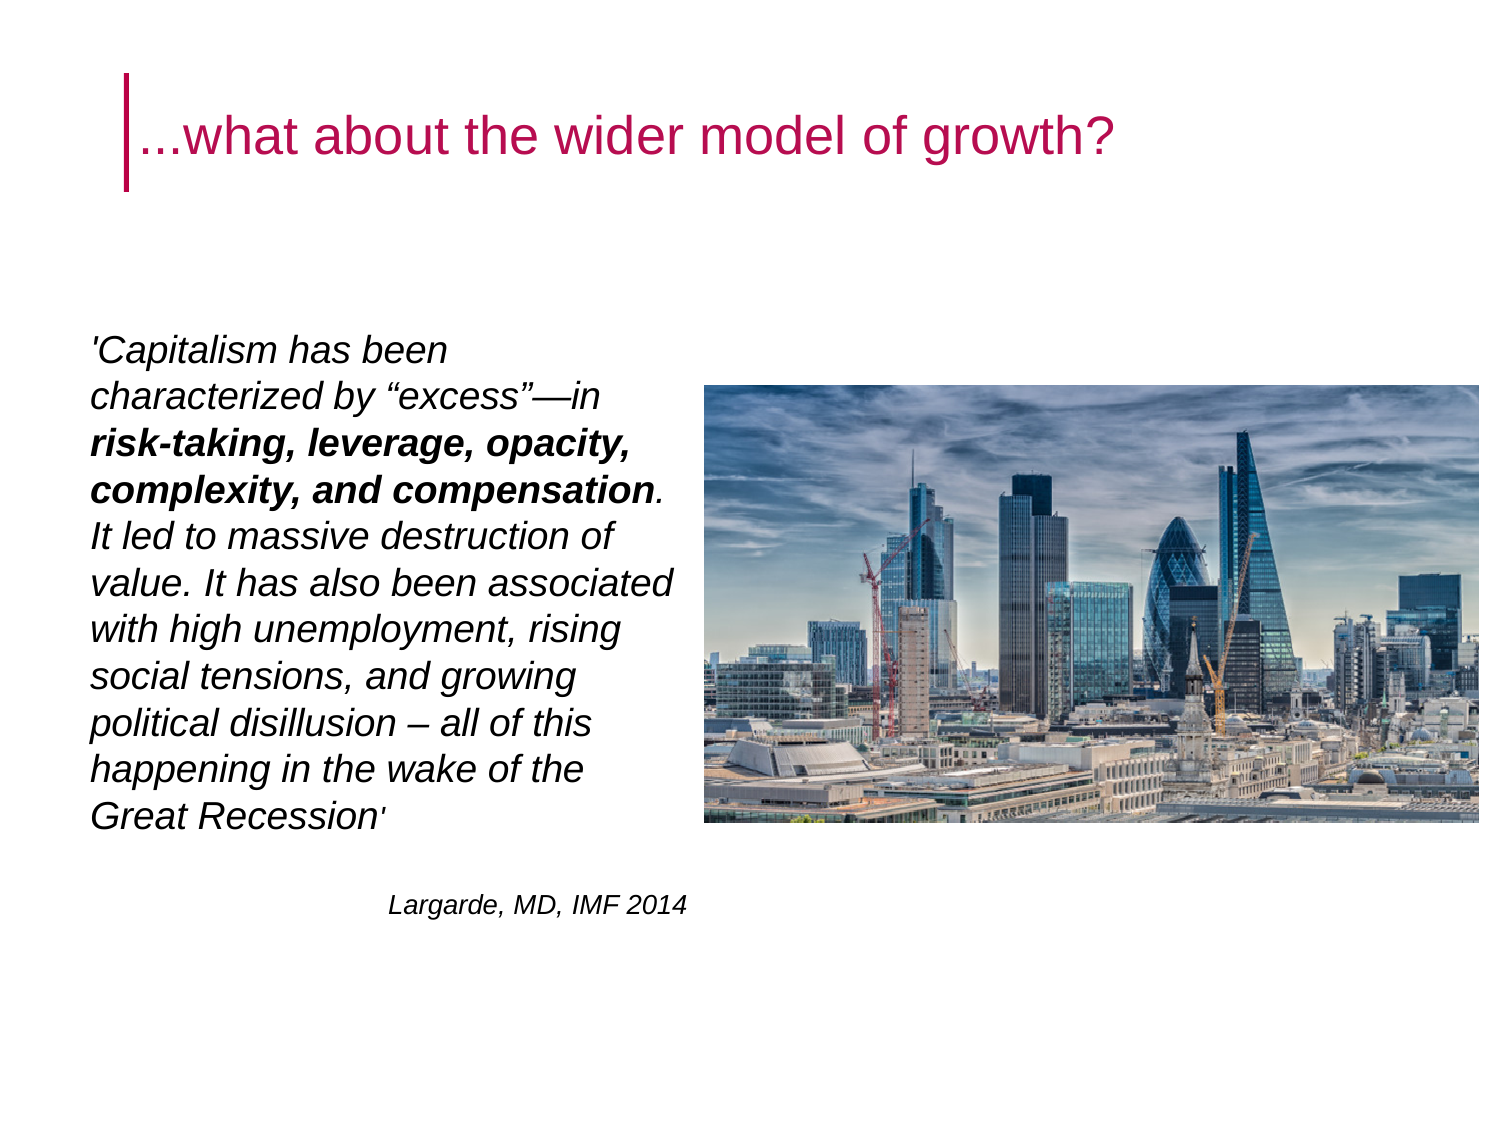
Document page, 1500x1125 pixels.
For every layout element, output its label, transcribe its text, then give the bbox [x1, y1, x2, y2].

text_box ...what about the wider model of growth? [123, 73, 1425, 192]
list 'Capitalism has been characterized by “excess”—in risk-taking, leverage, opacity, complexity, and compensation. It led to massive destruction of value. It has also been associated with high unemployment, rising social tensions, and growing political disillusion – all of this happening in the wake of the Great Recession' Largarde, MD, IMF 2014 [75, 262, 703, 929]
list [704, 385, 1480, 823]
